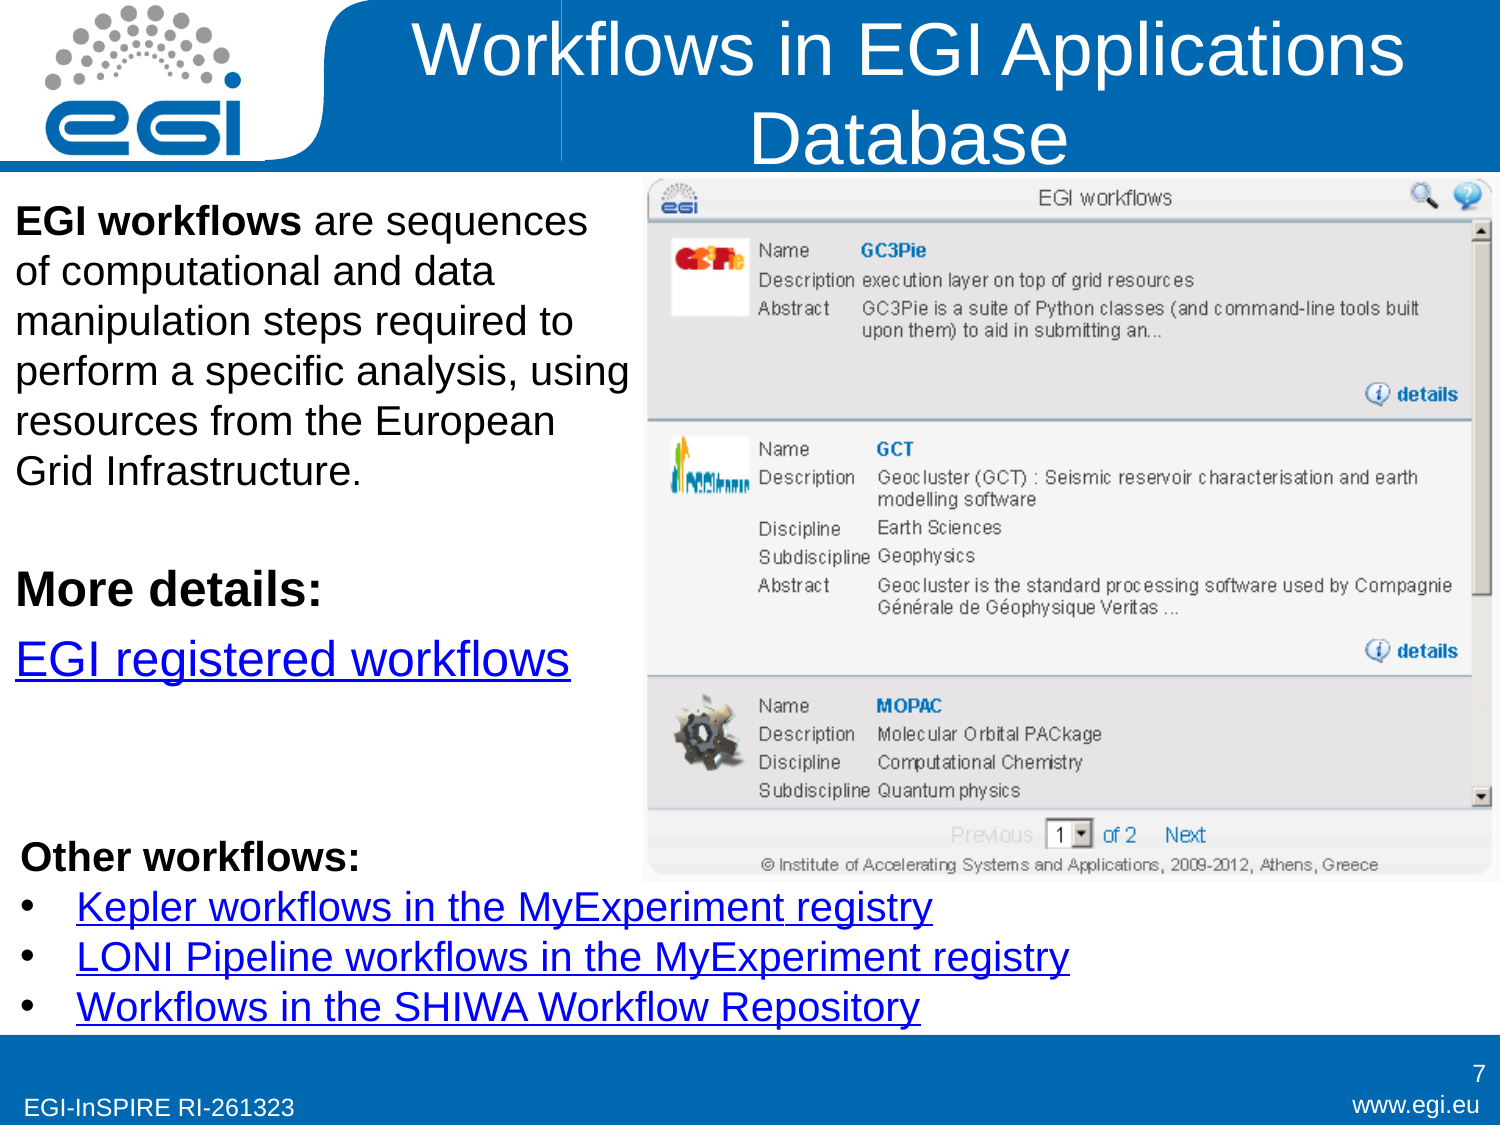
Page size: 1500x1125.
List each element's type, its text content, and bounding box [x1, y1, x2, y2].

title Workflows in EGI Applications Database [348, 19, 1471, 161]
list EGI workflows are sequences of computational and data manipulation steps required to perform a specific analysis, using resources from the European Grid Infrastructure. More details: EGI registered workflows [0, 186, 638, 693]
picture [0, 0, 265, 161]
slide_number 7 [1151, 1042, 1500, 1103]
text_box Other workflows: Kepler workflows in the MyExperiment registry LONI Pipeline workflows in the MyExperiment registry Workflows in the SHIWA Workflow Repository [5, 822, 1480, 1088]
picture [643, 176, 1500, 882]
